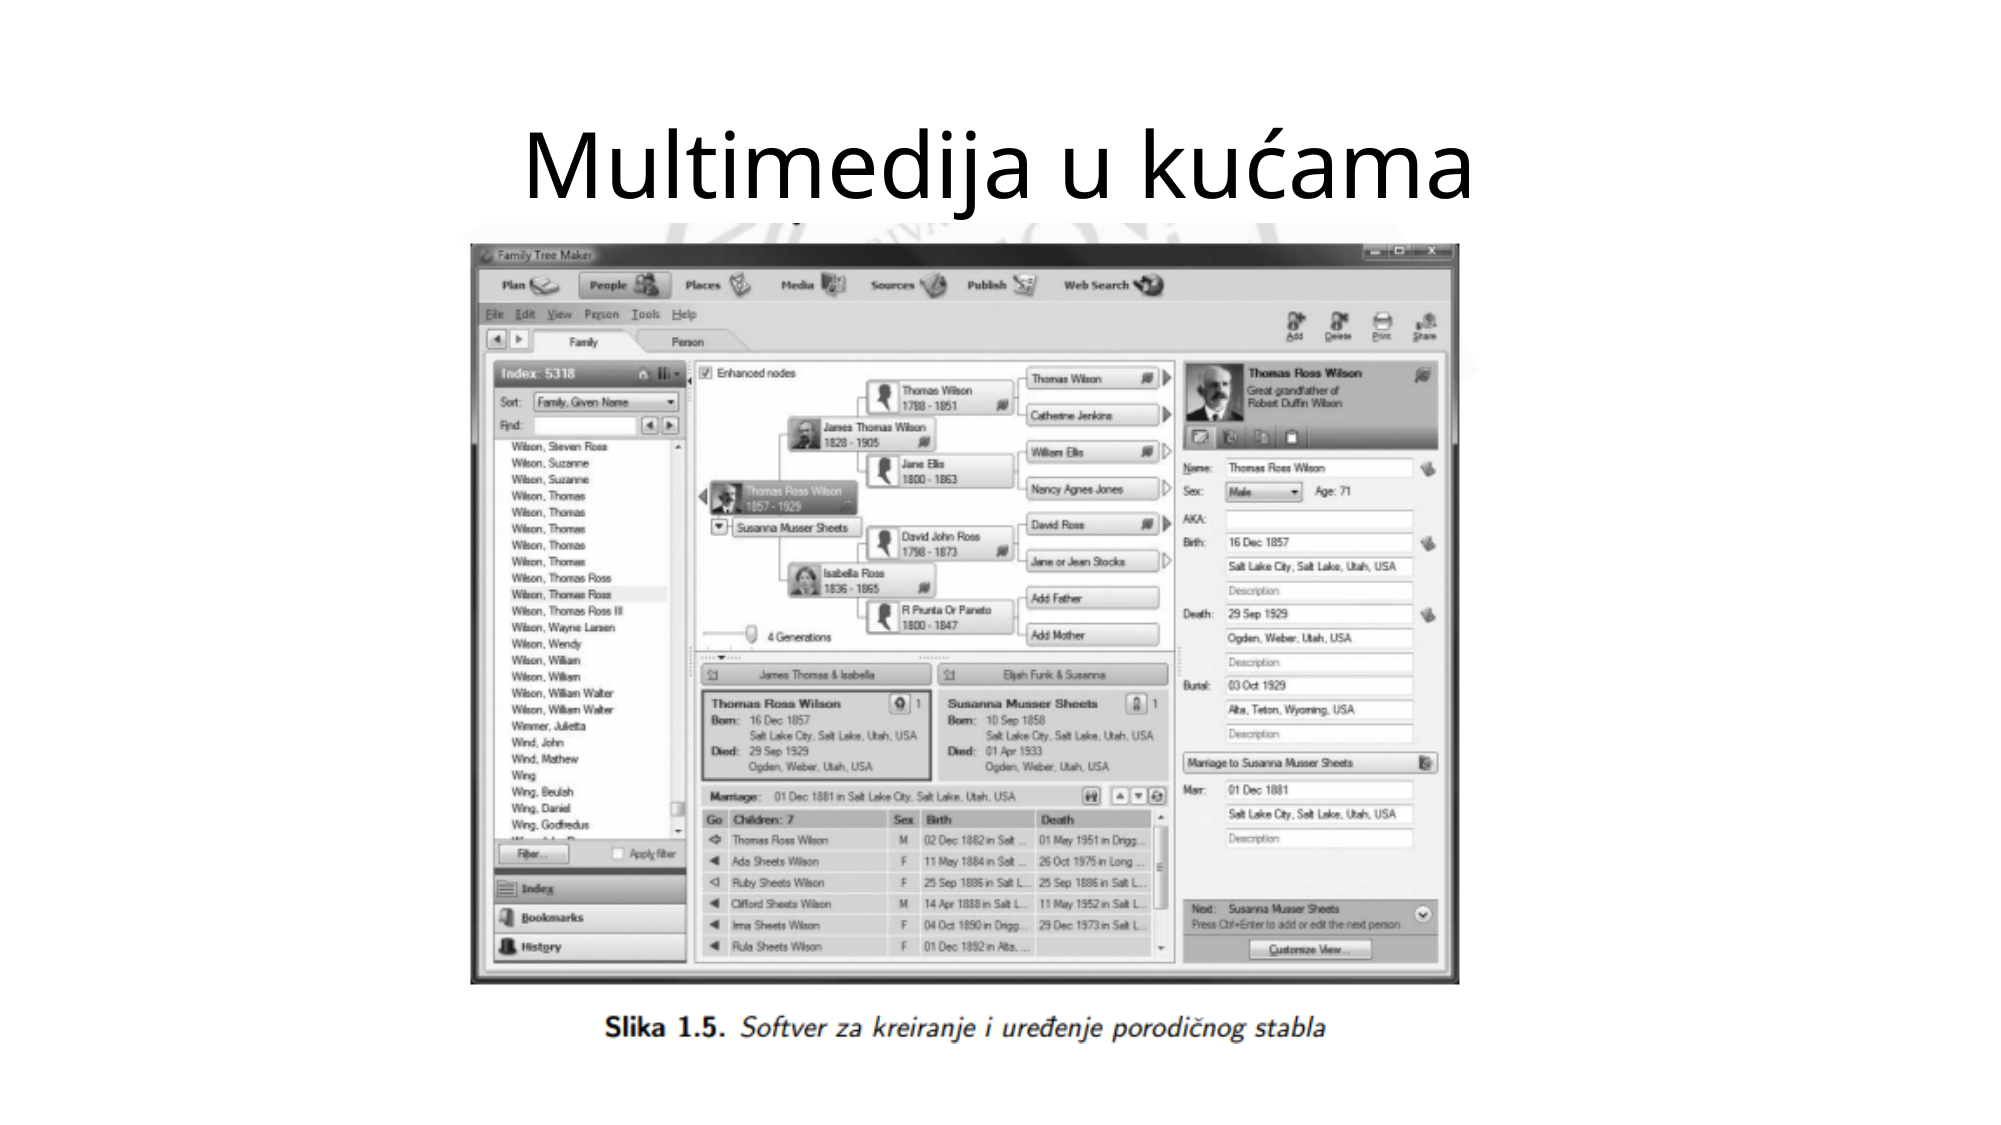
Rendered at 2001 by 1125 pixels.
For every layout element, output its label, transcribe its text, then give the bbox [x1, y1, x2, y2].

title Multimedija u kućama [137, 59, 1863, 278]
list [436, 223, 1505, 1044]
